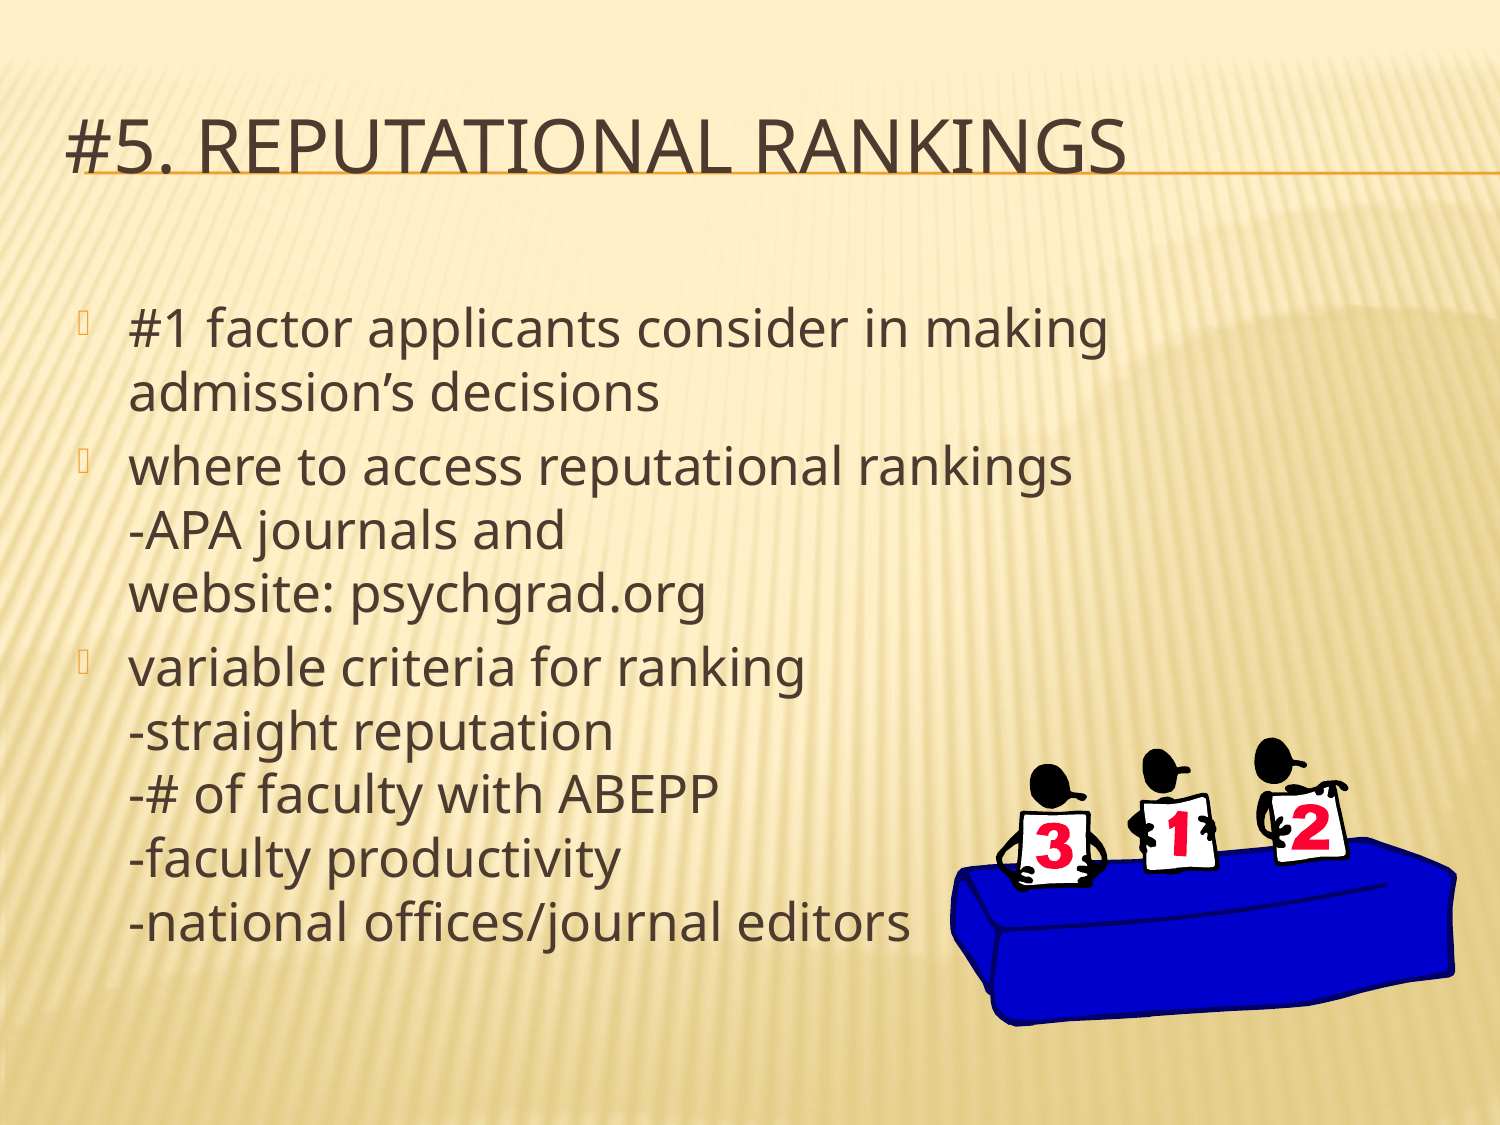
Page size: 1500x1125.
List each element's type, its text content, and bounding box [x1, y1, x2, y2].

title #5. Reputational Rankings [50, 75, 1475, 213]
picture [949, 737, 1458, 1028]
list #1 factor applicants consider in making admission’s decisions where to access reputational rankings -APA journals and website: psychgrad.org variable criteria for ranking -straight reputation -# of faculty with ABEPP -faculty productivity -national offices/journal editors [62, 287, 1338, 963]
